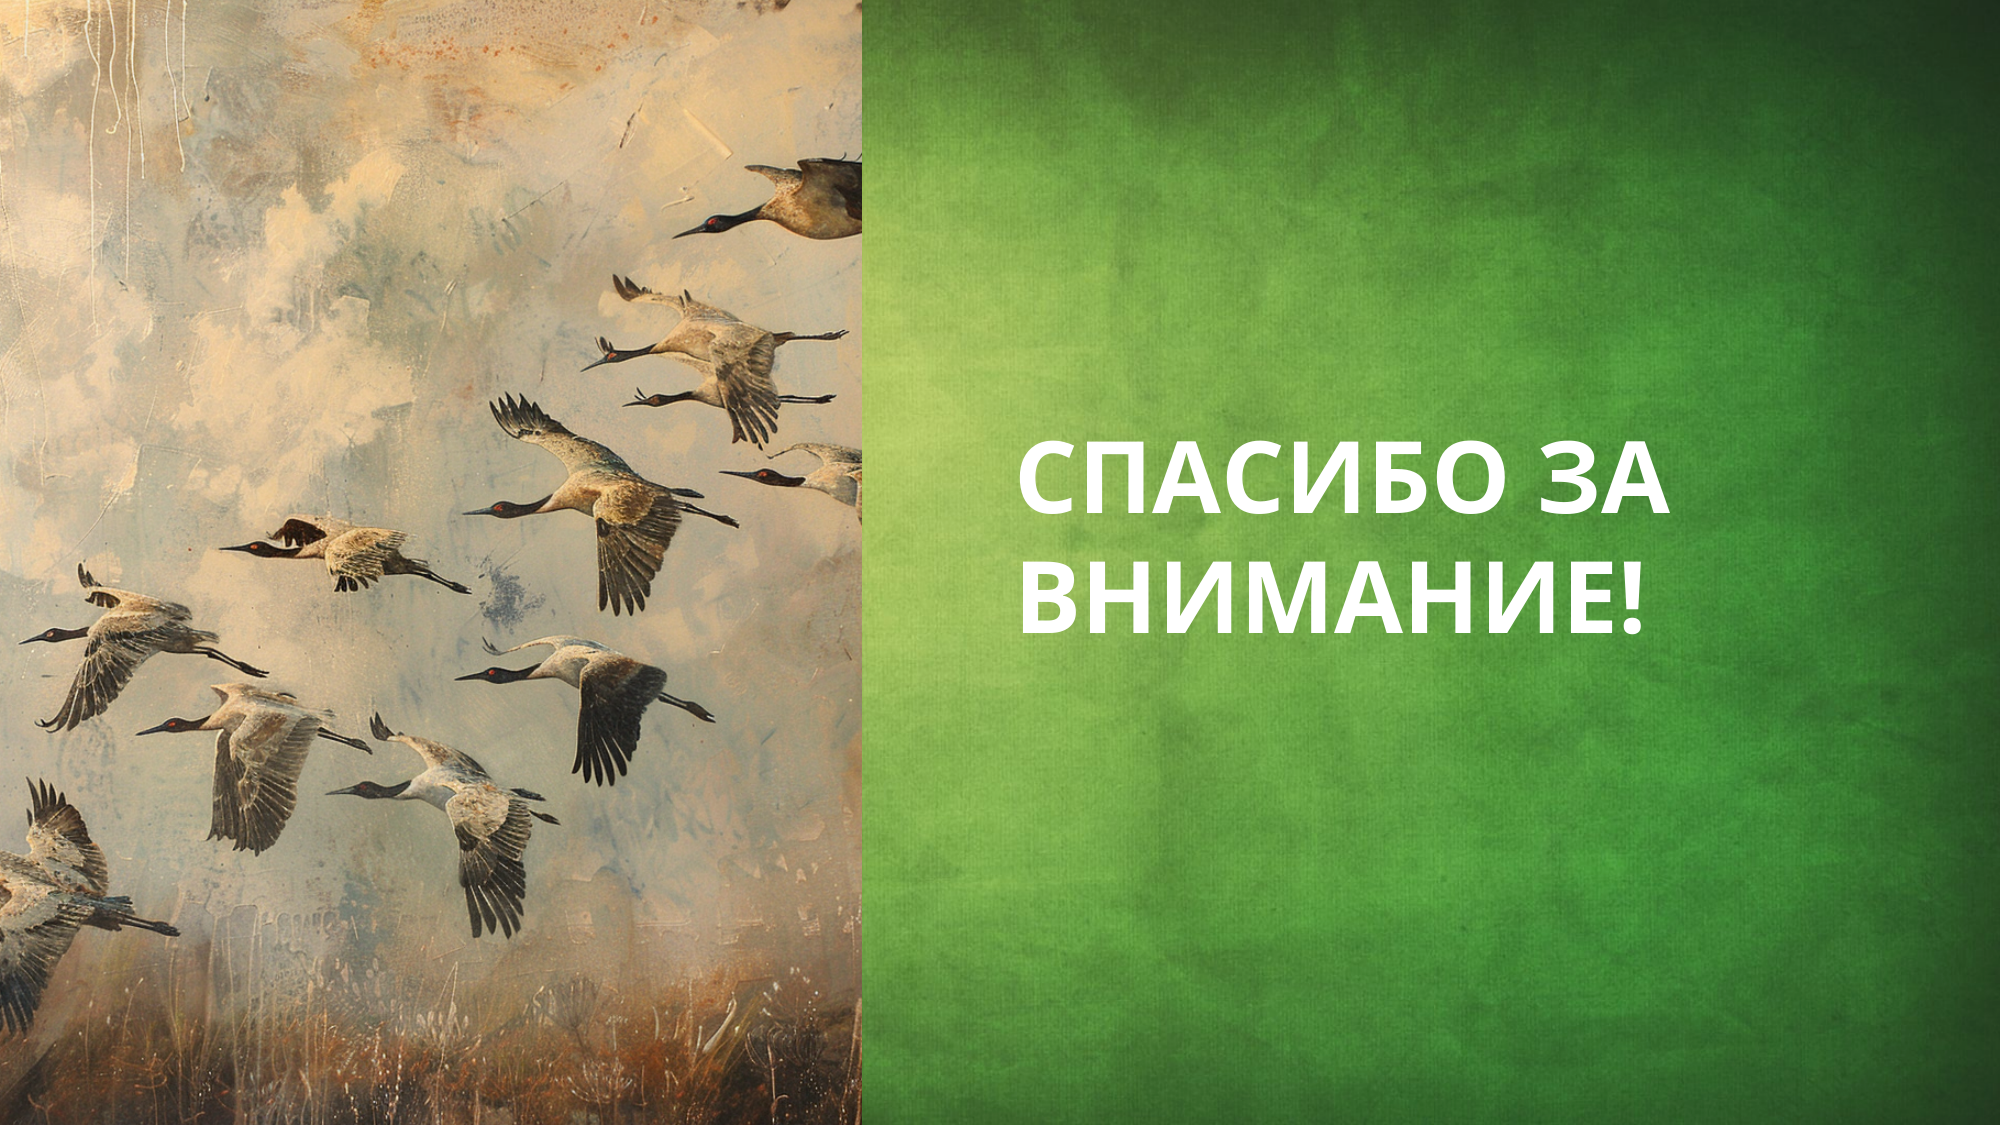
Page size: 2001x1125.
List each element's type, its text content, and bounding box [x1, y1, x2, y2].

text_box СПАСИБО ЗА ВНИМАНИЕ! [999, 406, 1904, 624]
picture [0, 0, 862, 1125]
